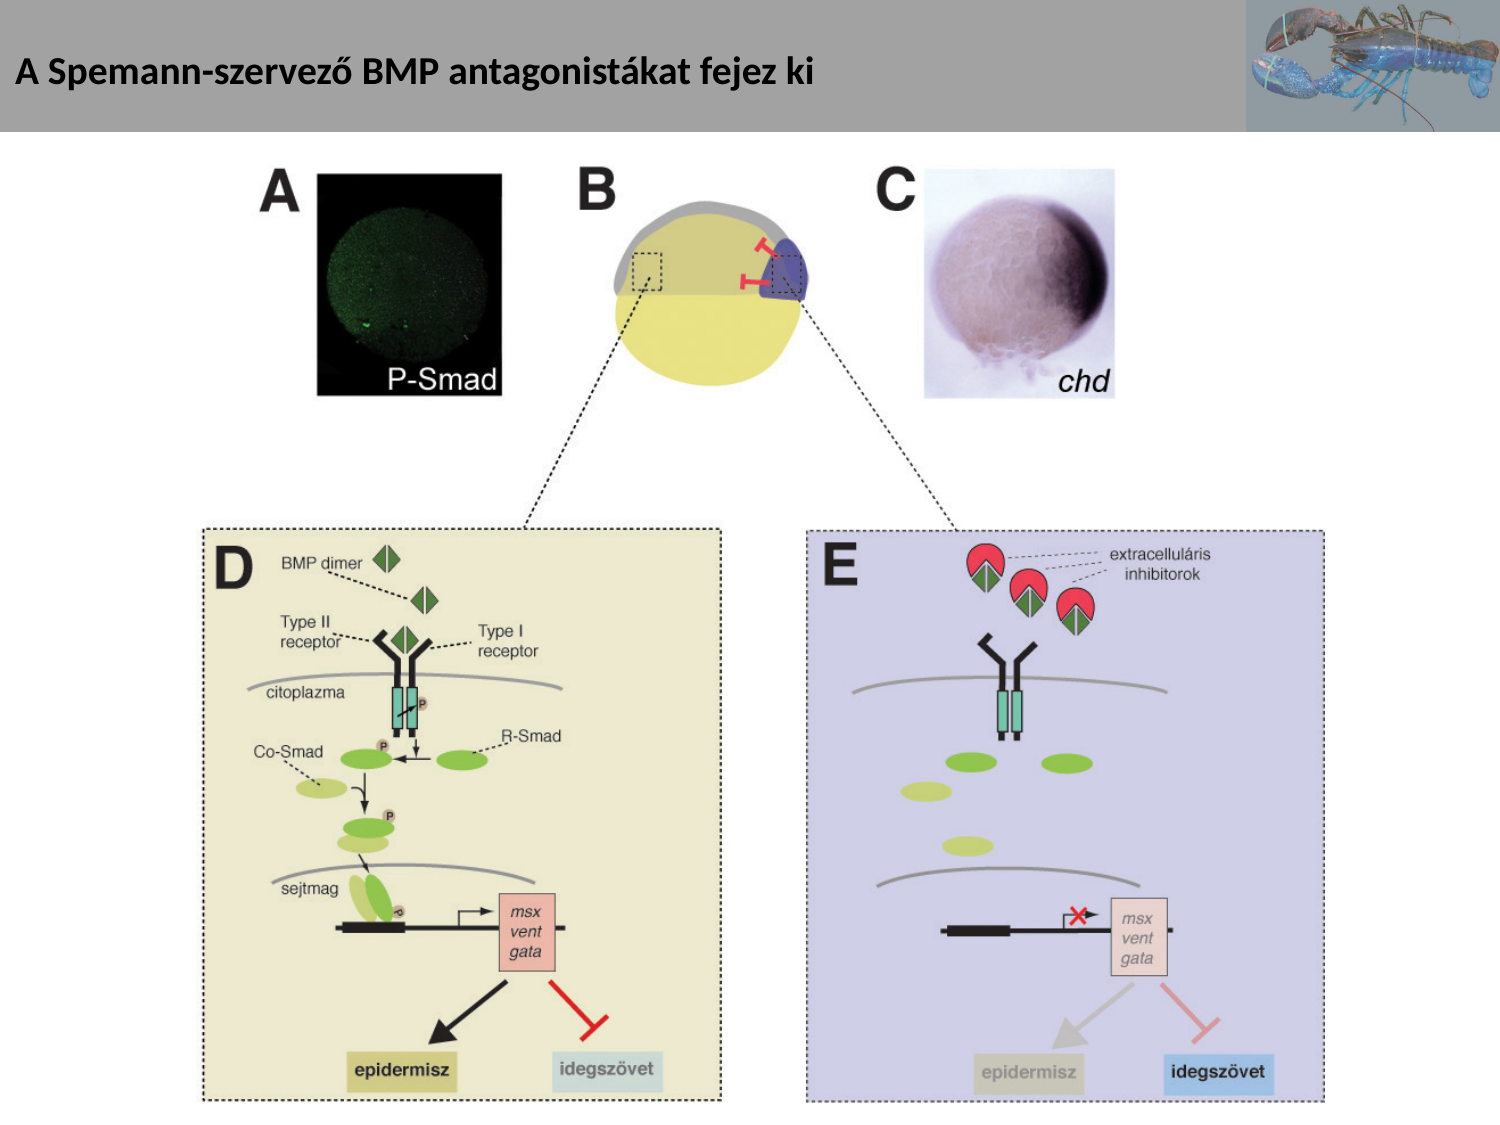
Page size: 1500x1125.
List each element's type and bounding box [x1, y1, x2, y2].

picture [187, 137, 1326, 1105]
picture [0, 0, 1500, 132]
